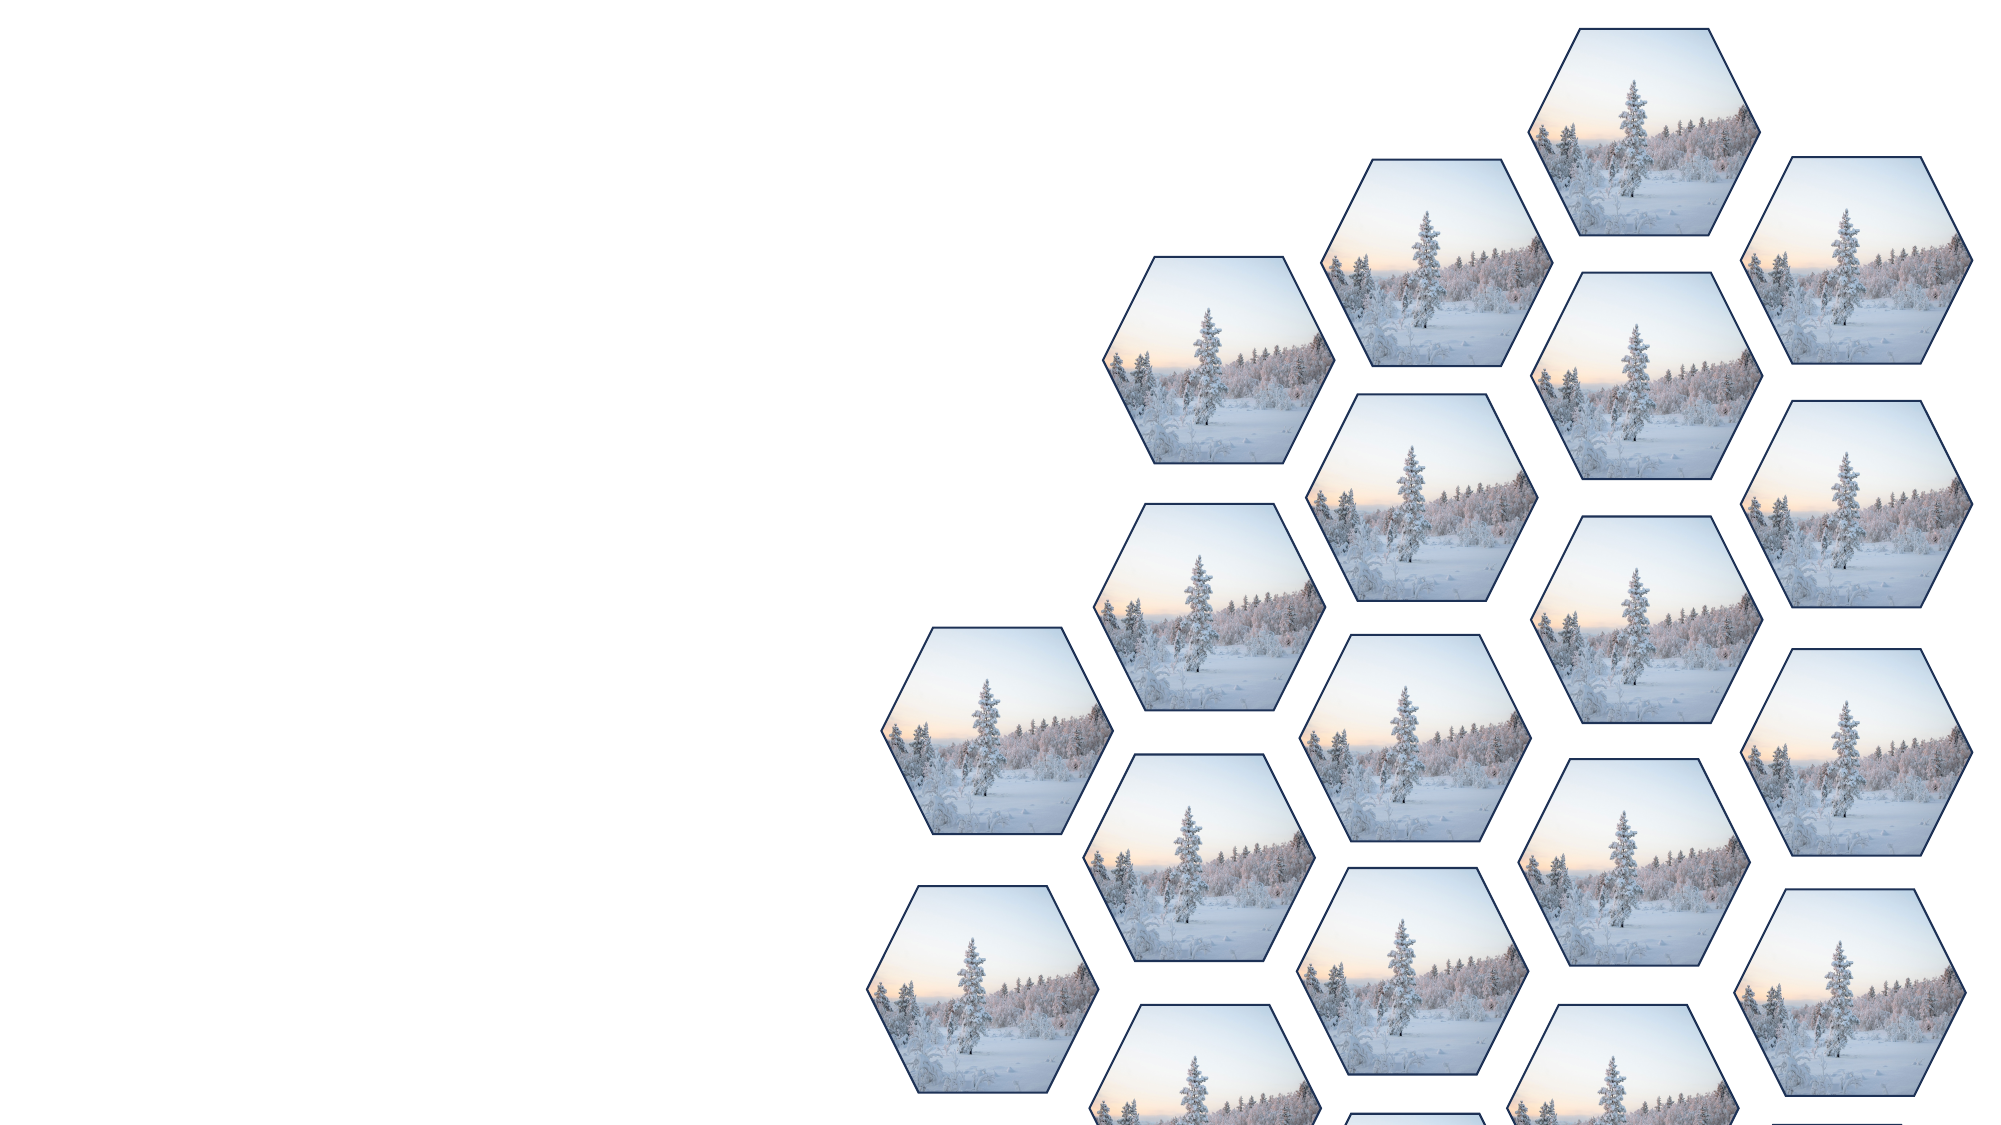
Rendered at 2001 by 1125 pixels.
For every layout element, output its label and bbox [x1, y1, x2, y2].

text_box [851, 28, 1973, 1125]
